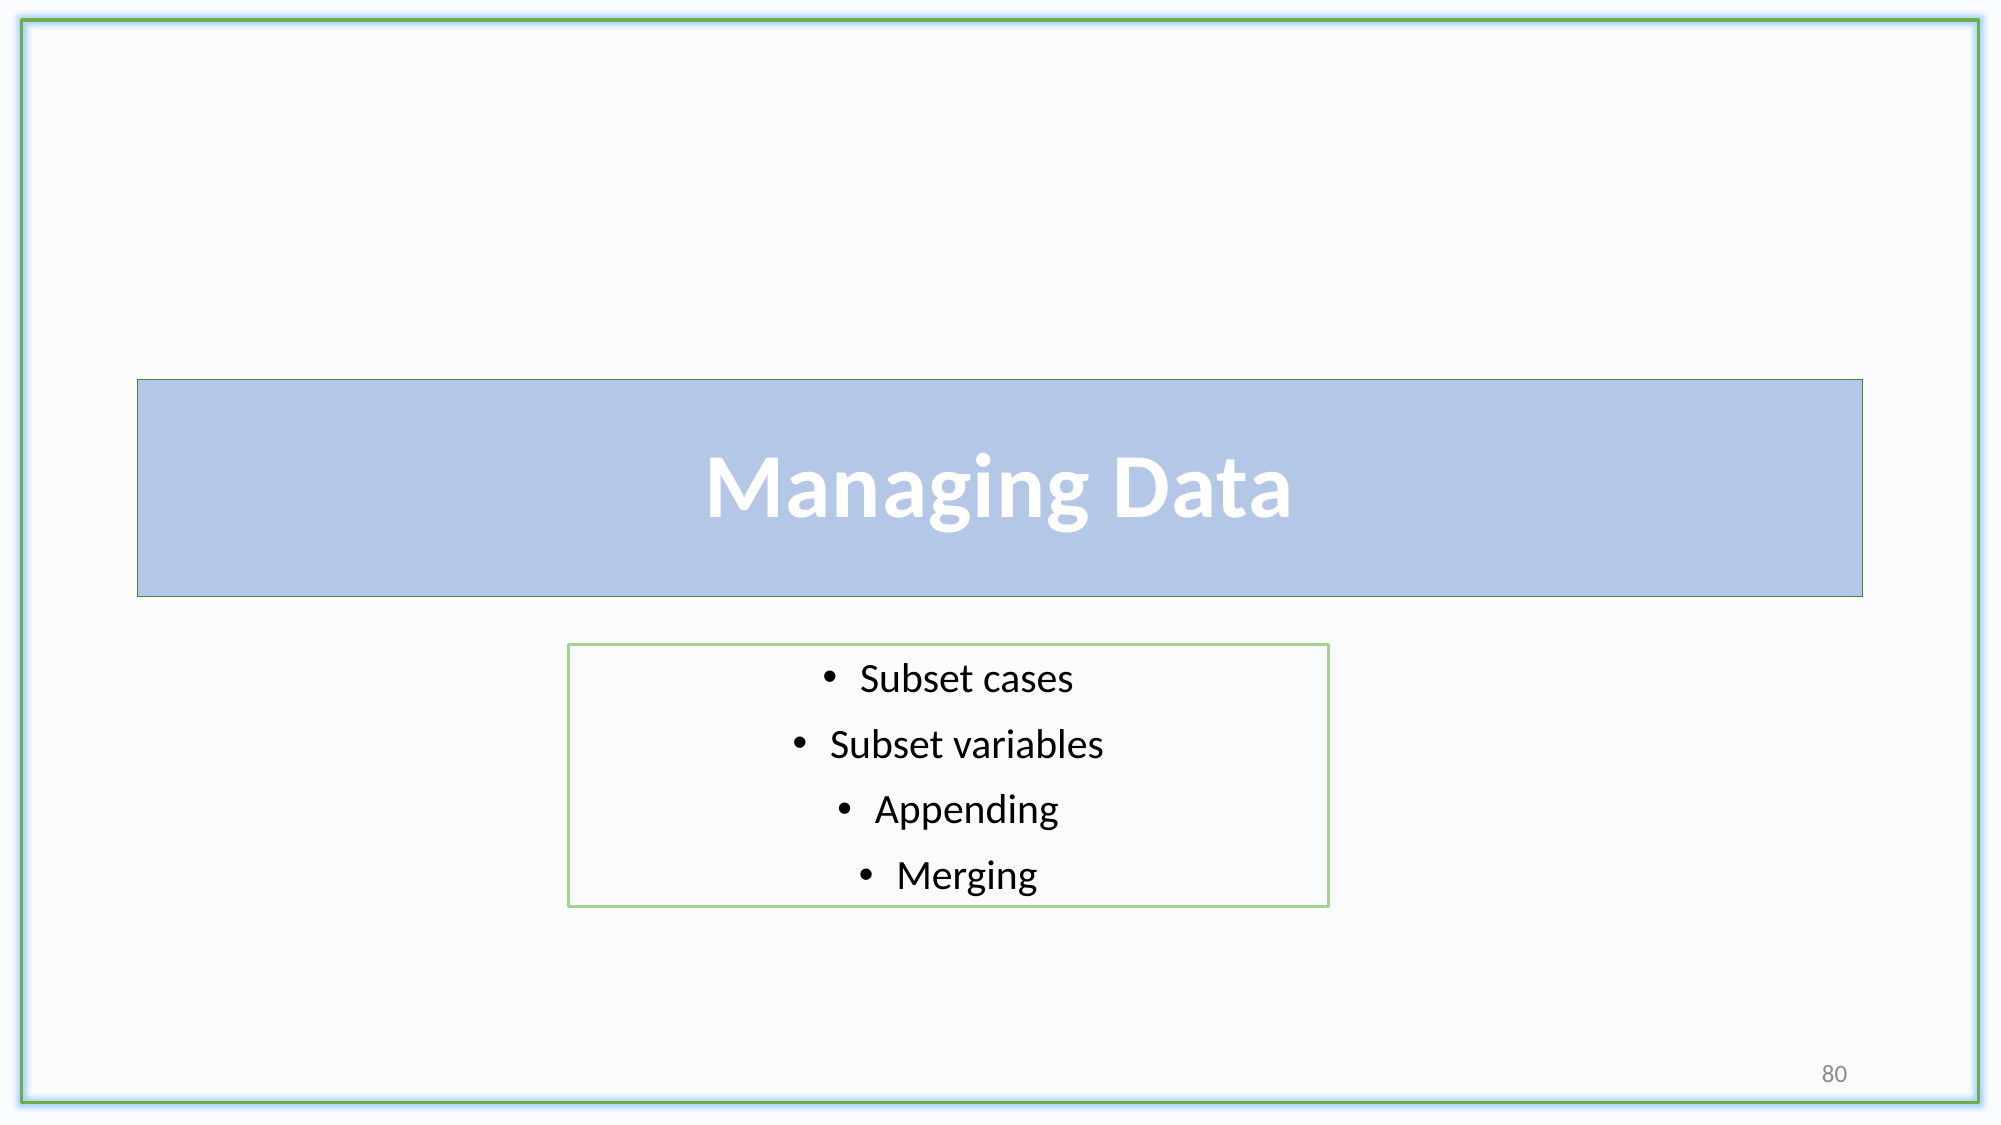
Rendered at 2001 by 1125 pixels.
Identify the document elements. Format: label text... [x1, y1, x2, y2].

title Managing Data [137, 379, 1863, 597]
slide_number 80 [1412, 1042, 1863, 1103]
subtitle Subset cases Subset variables Appending Merging [567, 643, 1330, 908]
